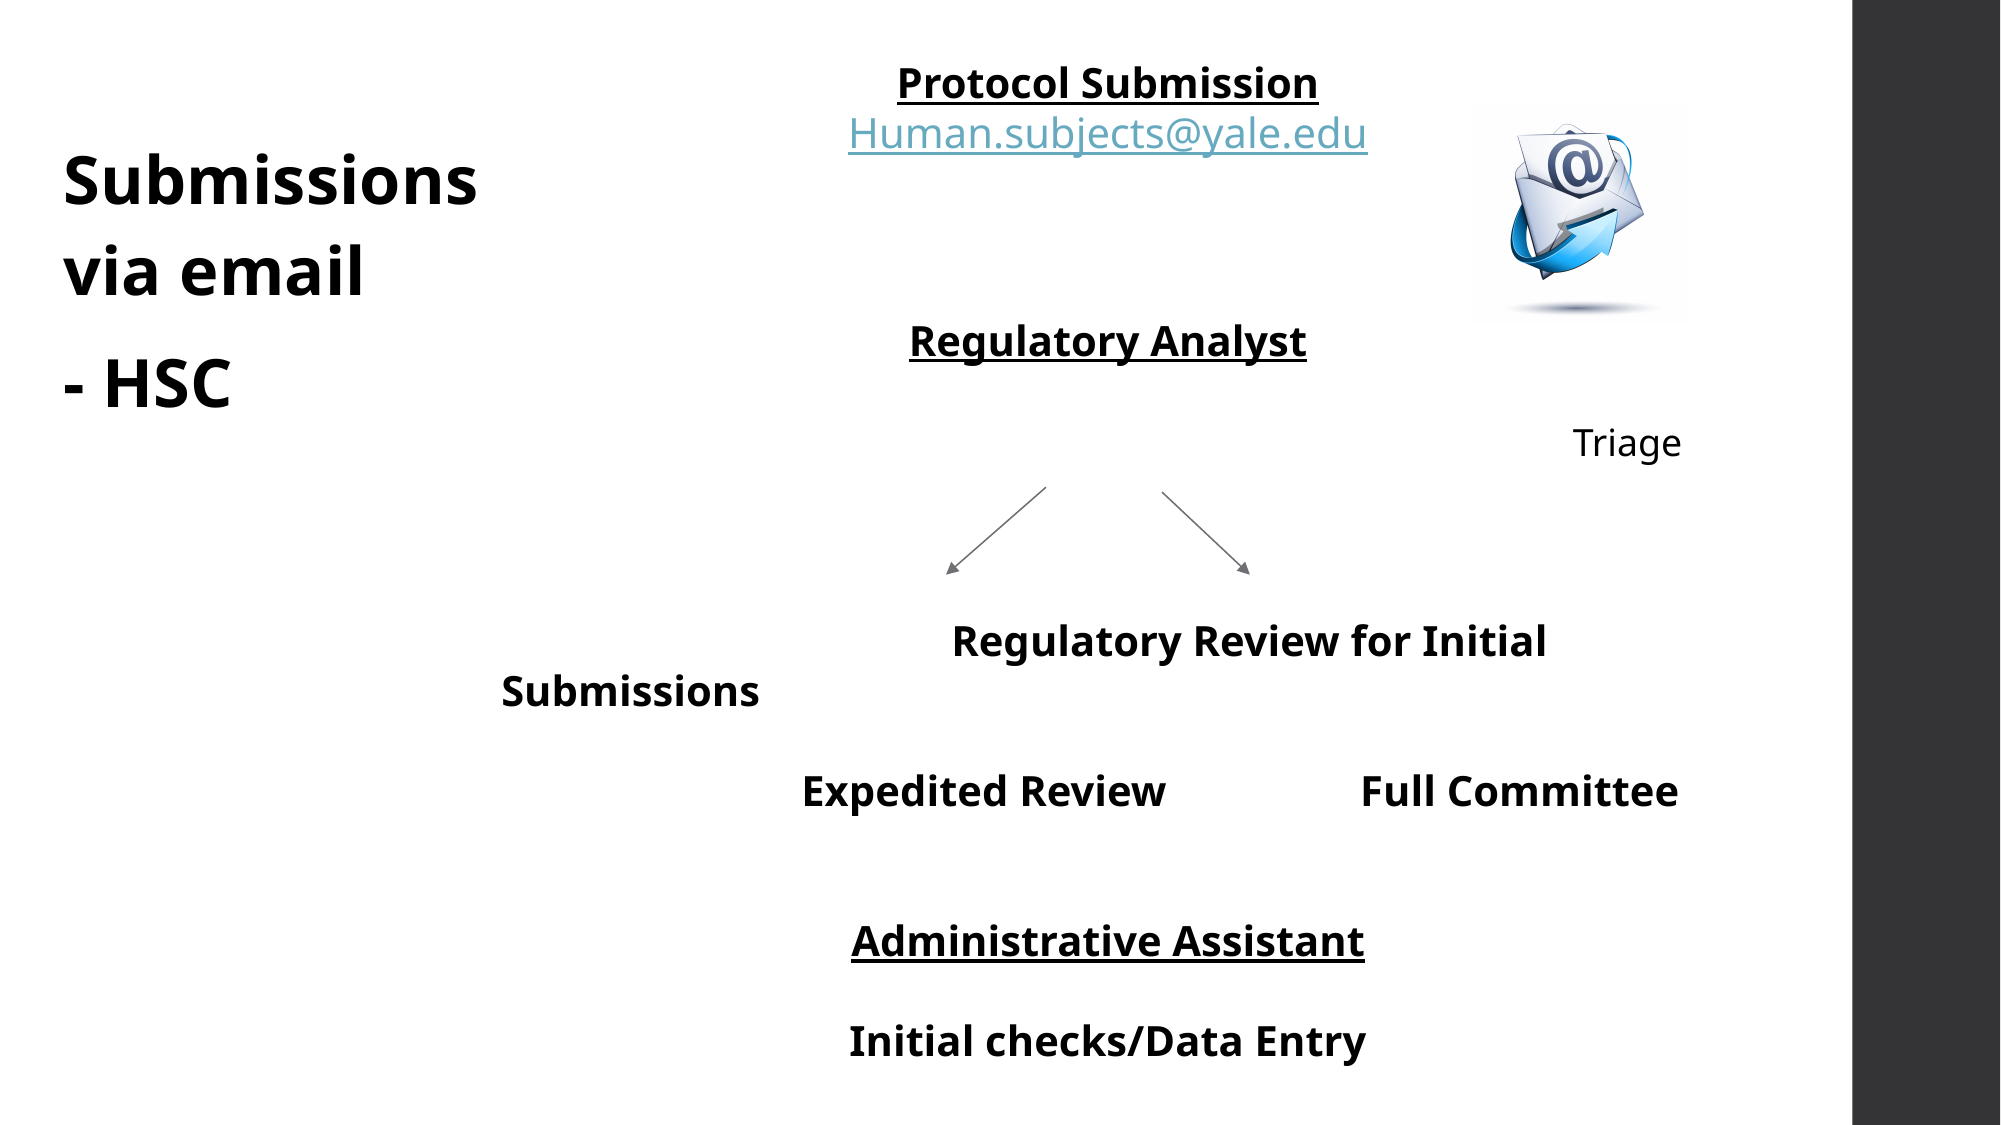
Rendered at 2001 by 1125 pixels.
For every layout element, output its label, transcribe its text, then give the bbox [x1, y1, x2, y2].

list Submissions via email - HSC [48, 118, 486, 893]
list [1472, 104, 1687, 324]
text_box Protocol Submission Human.subjects@yale.edu Regulatory Analyst Triage Regulatory Review for Initial Submissions Expedited Review Full Committee Administrative Assistant Initial checks/Data Entry [486, 0, 1730, 1123]
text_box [945, 486, 1047, 575]
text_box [1161, 491, 1251, 575]
